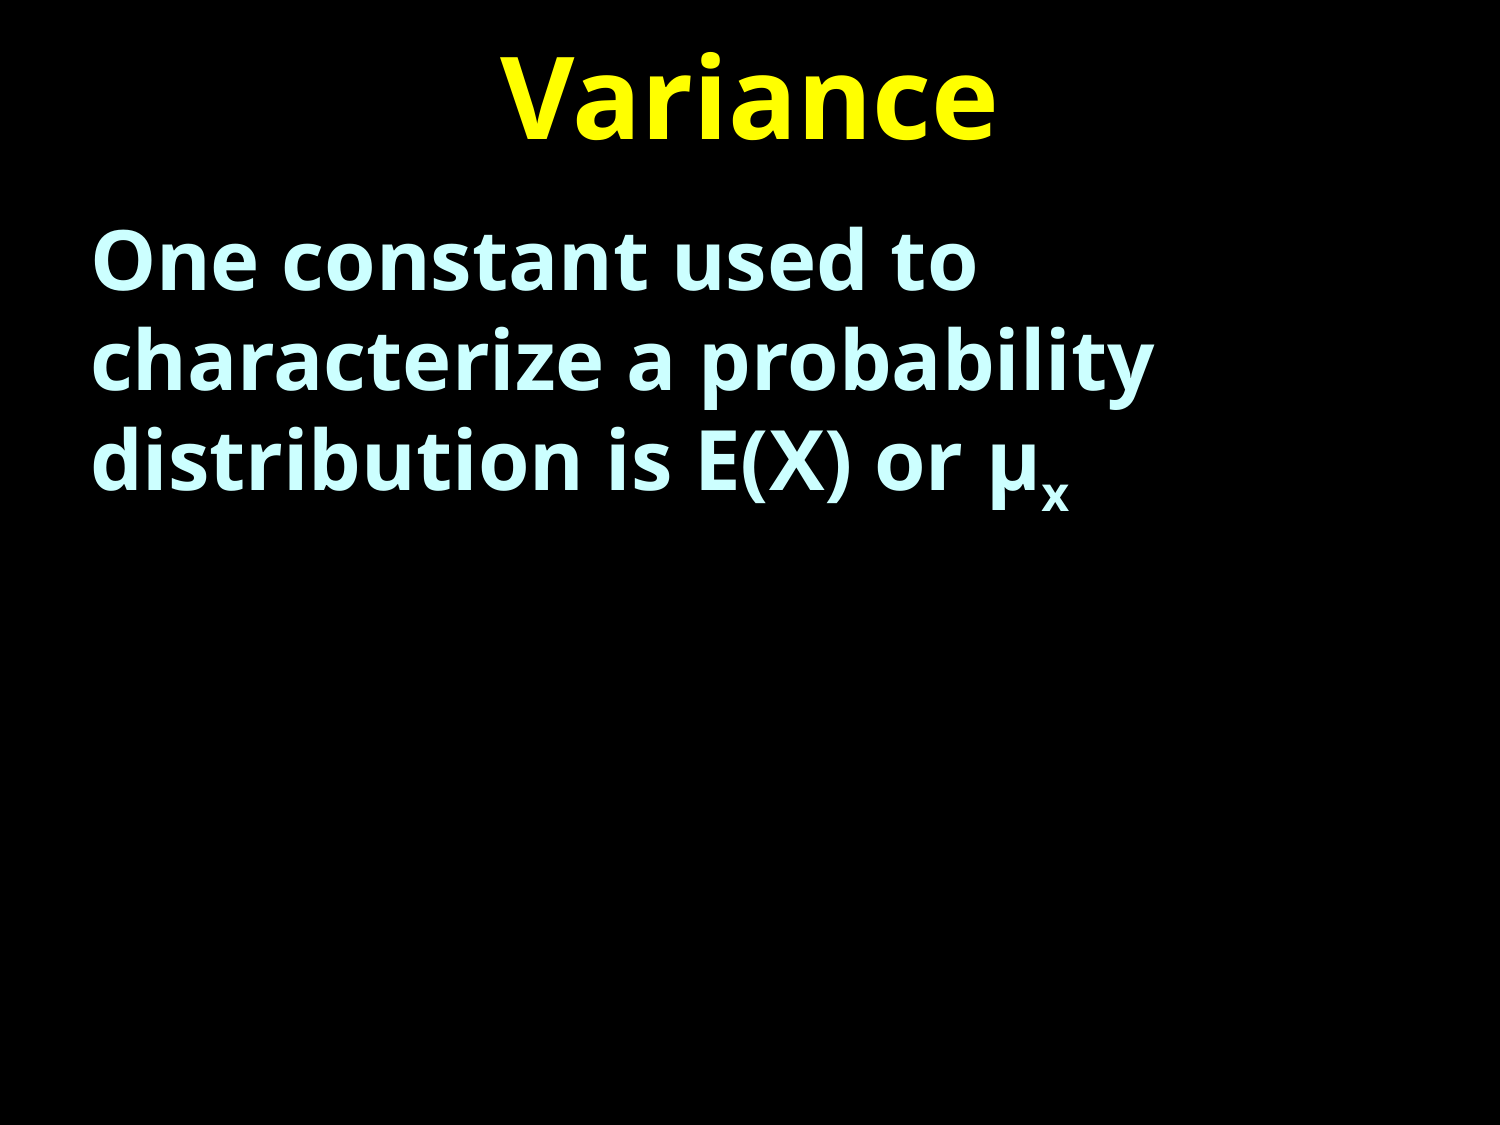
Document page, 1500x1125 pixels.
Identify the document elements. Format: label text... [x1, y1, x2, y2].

title Variance [0, 0, 1500, 188]
list One constant used to characterize a probability distribution is E(X) or μx [75, 200, 1425, 1125]
